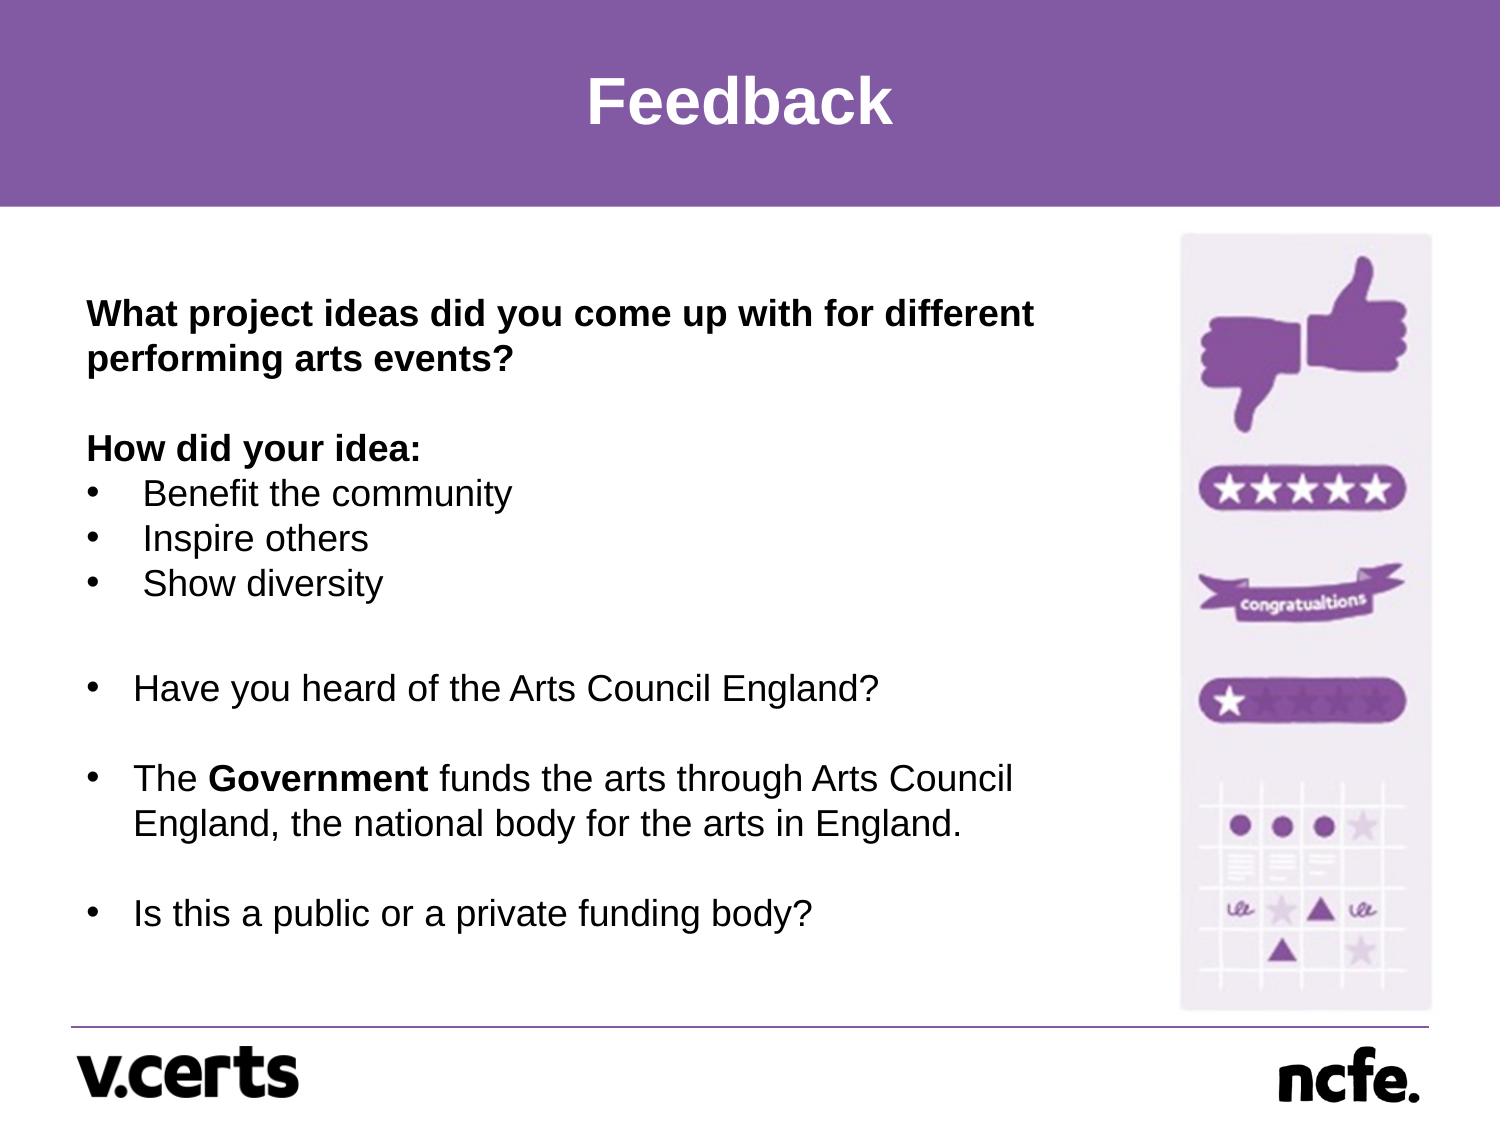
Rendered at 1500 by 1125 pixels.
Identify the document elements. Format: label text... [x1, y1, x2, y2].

picture [73, 1042, 303, 1107]
picture [1268, 1042, 1430, 1107]
title Feedback [0, 0, 1500, 207]
picture [1175, 229, 1438, 1015]
text_box What project ideas did you come up with for different performing arts events? How did your idea: Benefit the community Inspire others Show diversity Have you heard of the Arts Council England? The Government funds the arts through Arts Council England, the national body for the arts in England. Is this a public or a private funding body? [71, 281, 1152, 987]
